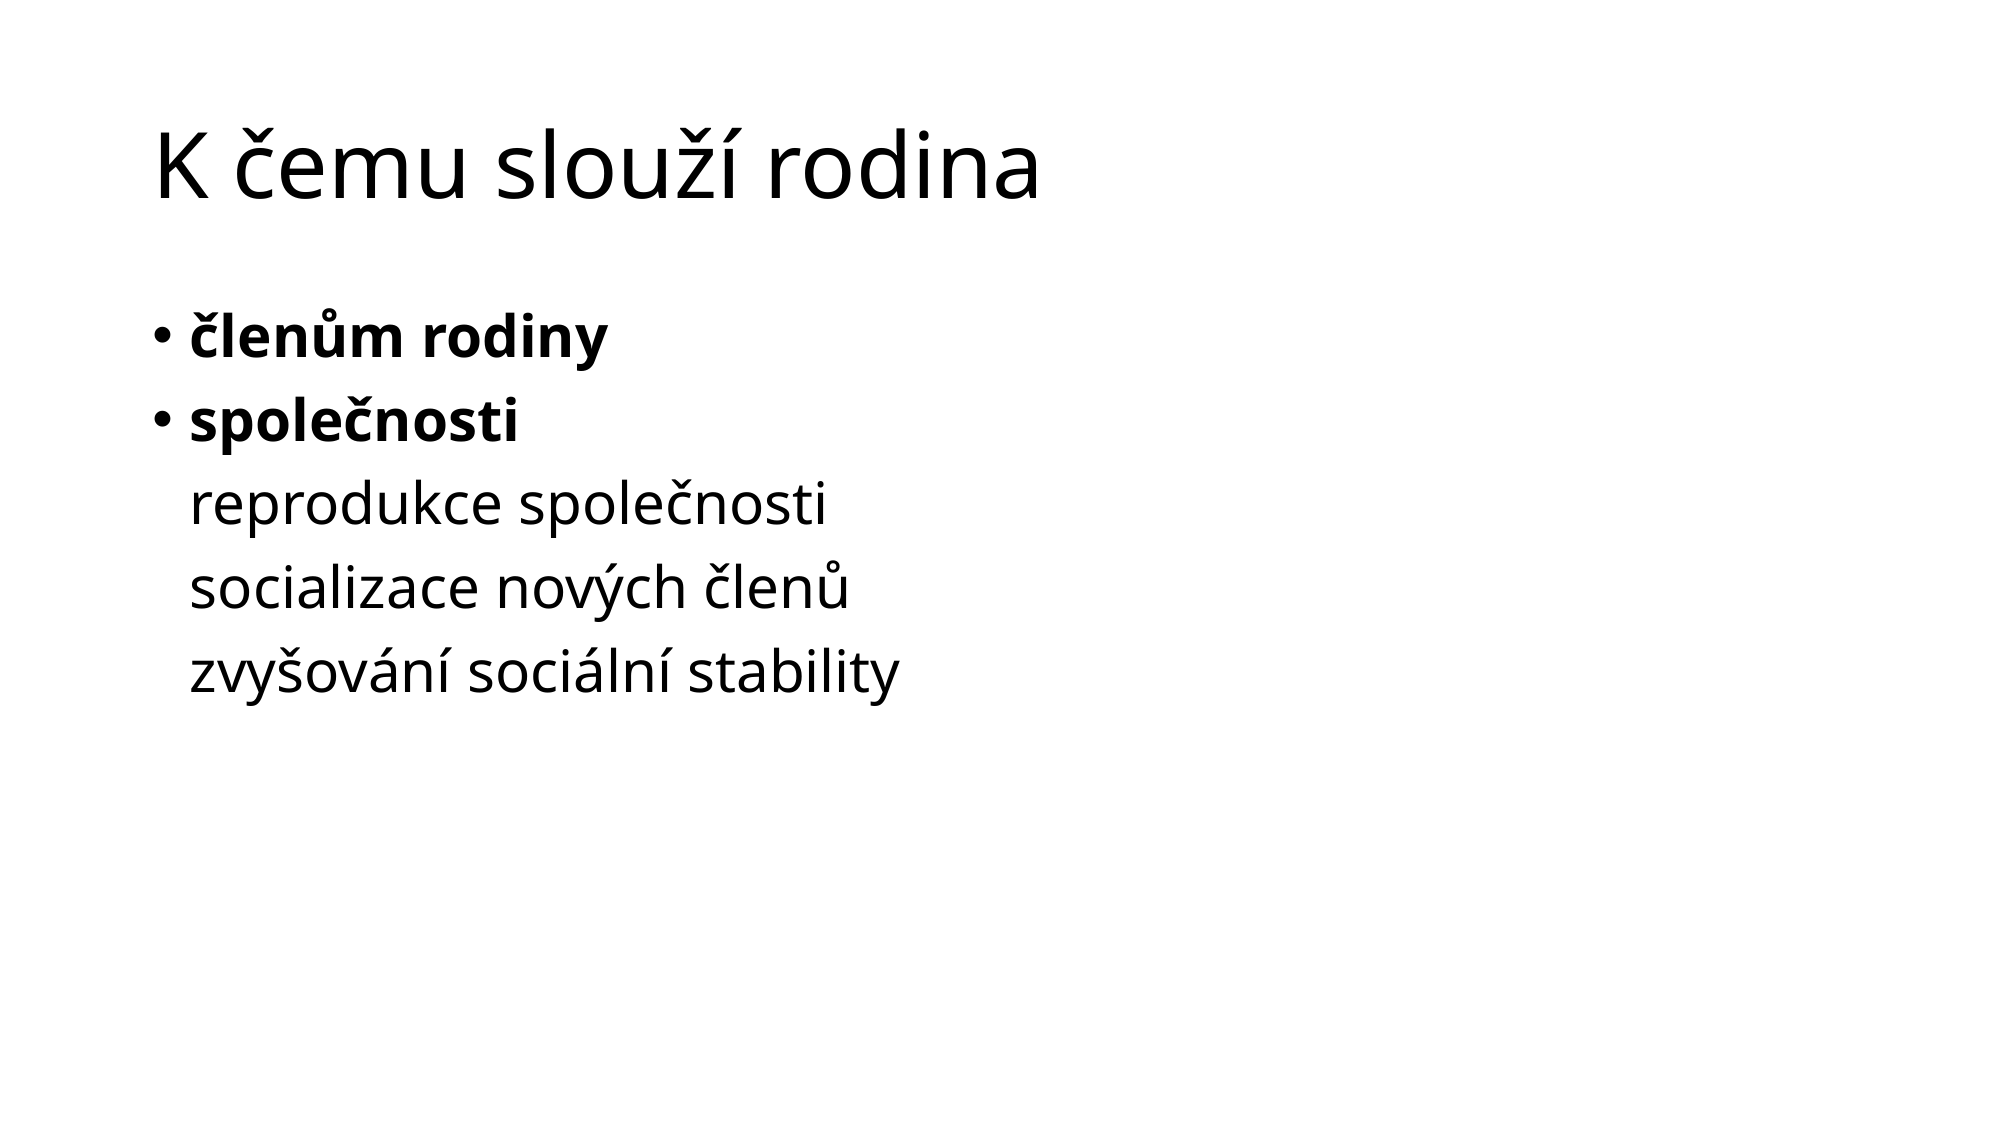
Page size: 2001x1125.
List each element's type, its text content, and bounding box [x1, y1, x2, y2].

list členům rodiny společnosti reprodukce společnosti socializace nových členů zvyšování sociální stability [137, 299, 1863, 1014]
title K čemu slouží rodina [137, 59, 1863, 278]
